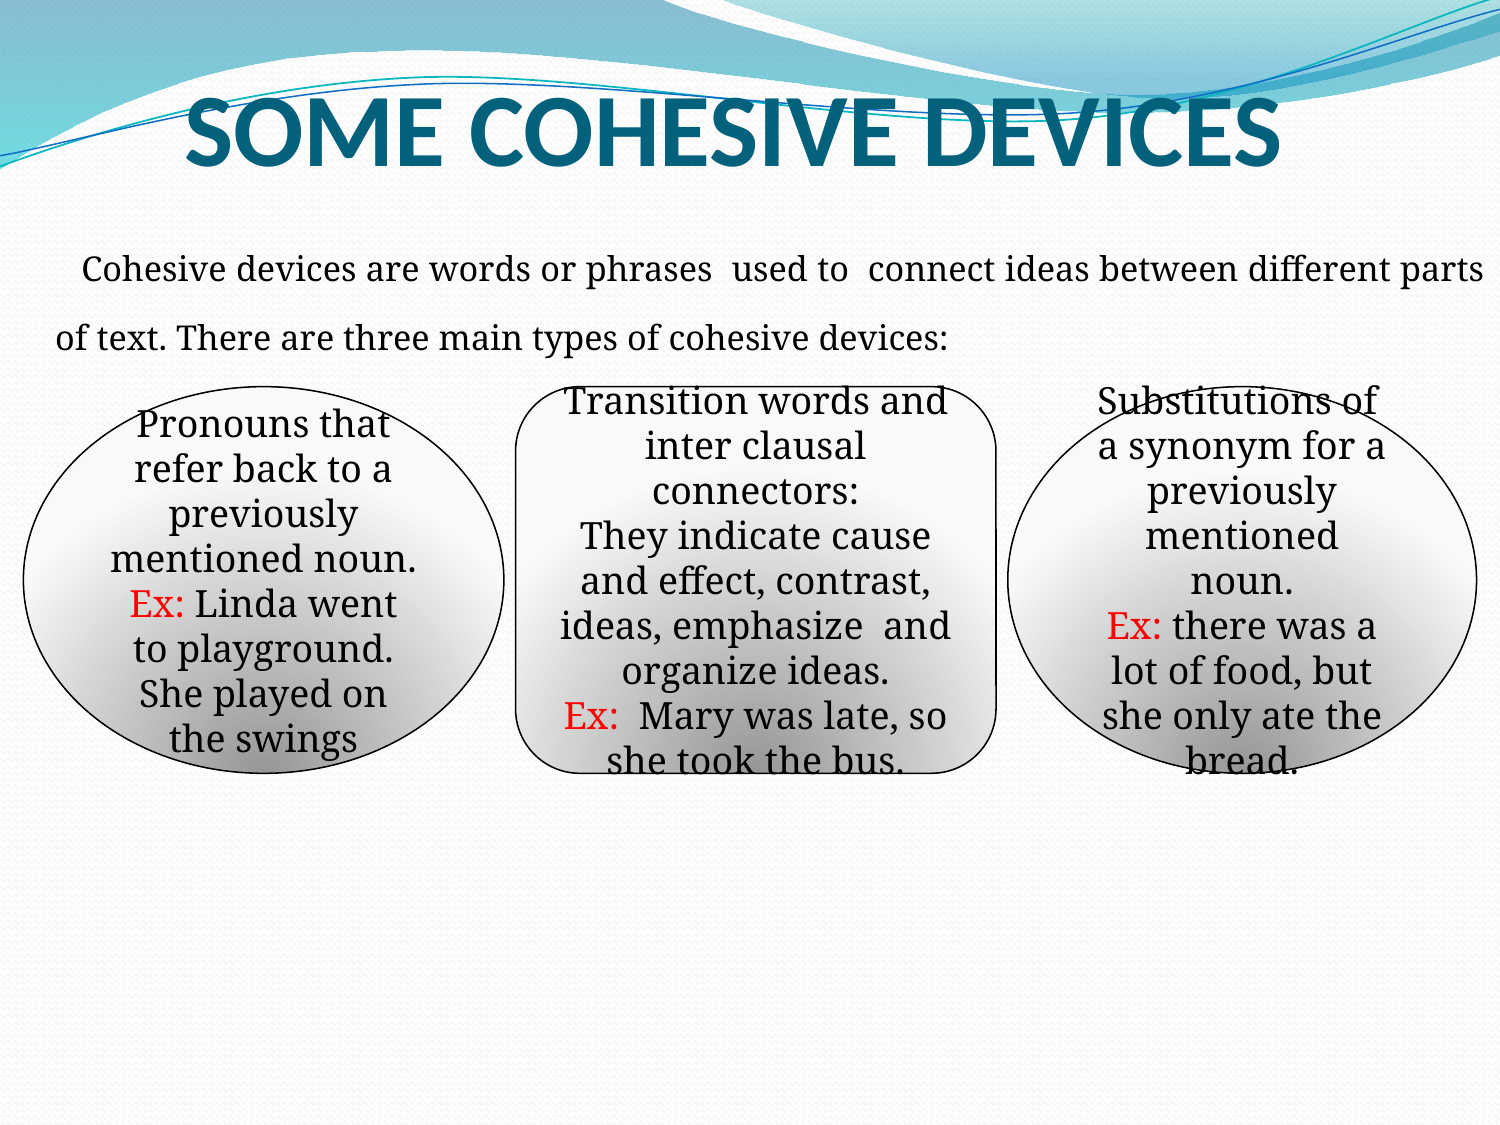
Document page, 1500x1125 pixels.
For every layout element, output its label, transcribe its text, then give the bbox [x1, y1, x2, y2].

list Cohesive devices are words or phrases used to connect ideas between different parts of text. There are three main types of cohesive devices: [0, 210, 1500, 926]
text_box Pronouns that refer back to a previously mentioned noun. Ex: Linda went to playground. She played on the swings [22, 385, 505, 775]
text_box Transition words and inter clausal connectors: They indicate cause and effect, contrast, ideas, emphasize and organize ideas. Ex: Mary was late, so she took the bus. [514, 385, 997, 775]
text_box Substitutions of a synonym for a previously mentioned noun. Ex: there was a lot of food, but she only ate the bread. [1007, 385, 1478, 775]
title SOME COHESIVE DEVICES [70, 0, 1421, 188]
